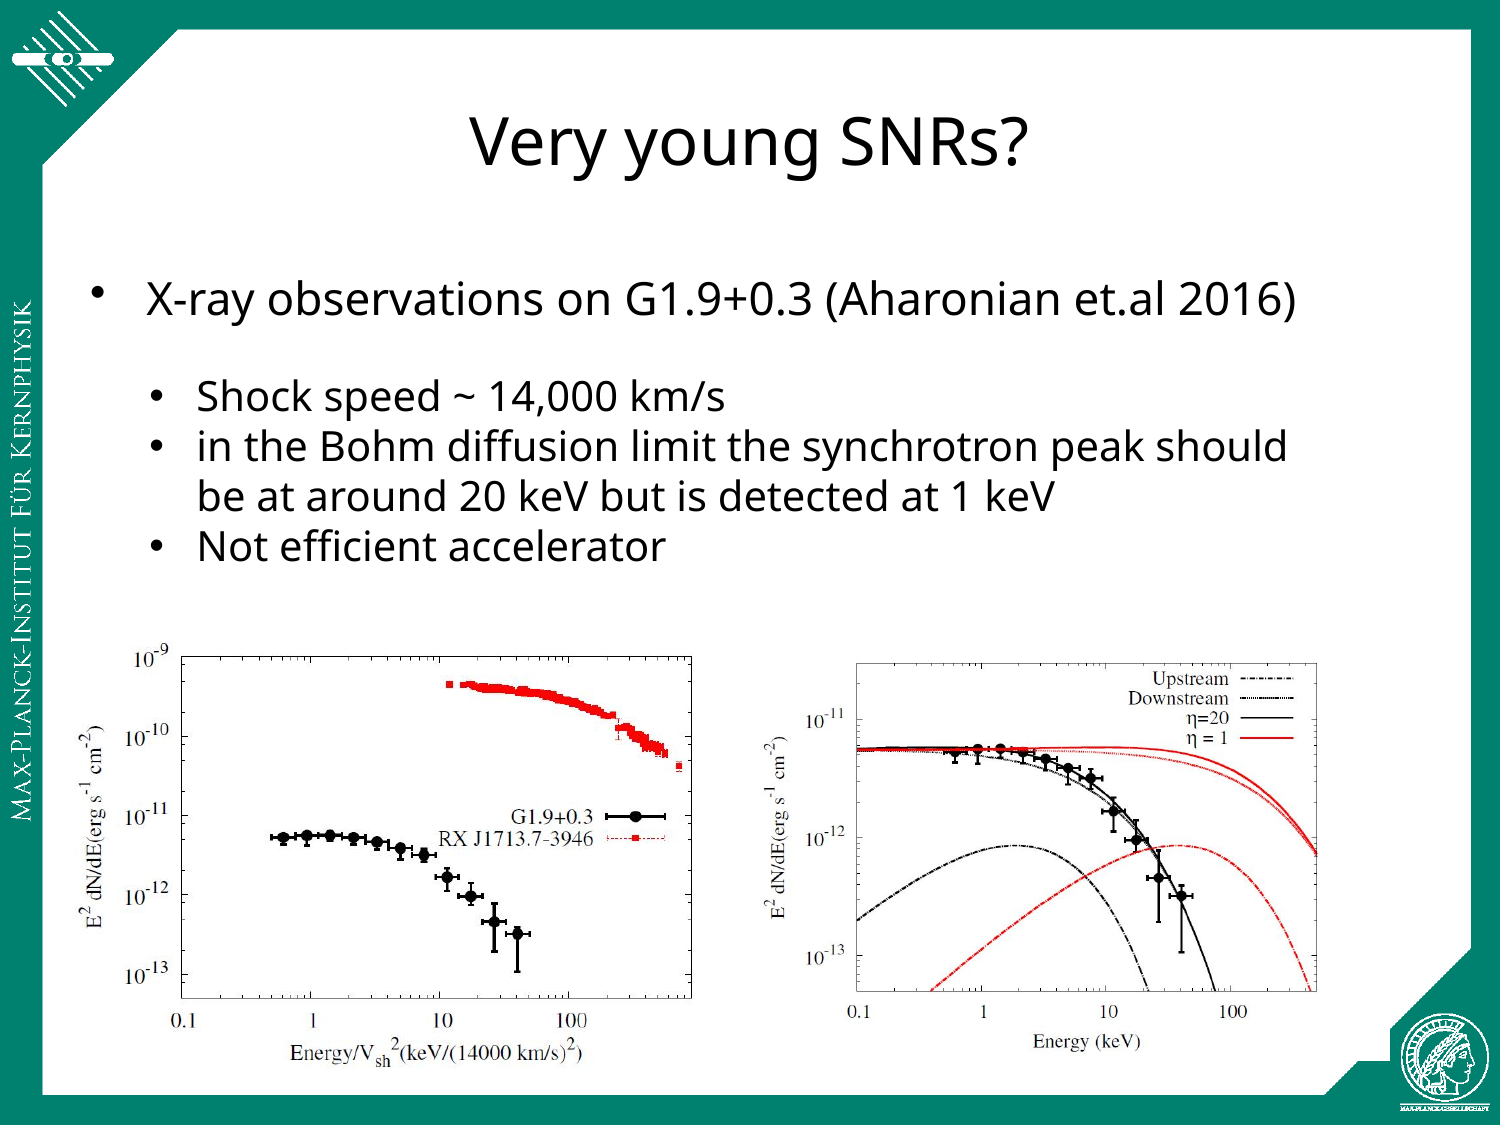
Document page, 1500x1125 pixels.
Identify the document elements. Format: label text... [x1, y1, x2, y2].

picture [0, 0, 1500, 1125]
text_box Shock speed ~ 14,000 km/s in the Bohm diffusion limit the synchrotron peak should be at around 20 keV but is detected at 1 keV Not efficient accelerator [134, 362, 1308, 728]
title Very young SNRs? [75, 45, 1425, 233]
list X-ray observations on G1.9+0.3 (Aharonian et.al 2016) [75, 262, 1425, 1005]
